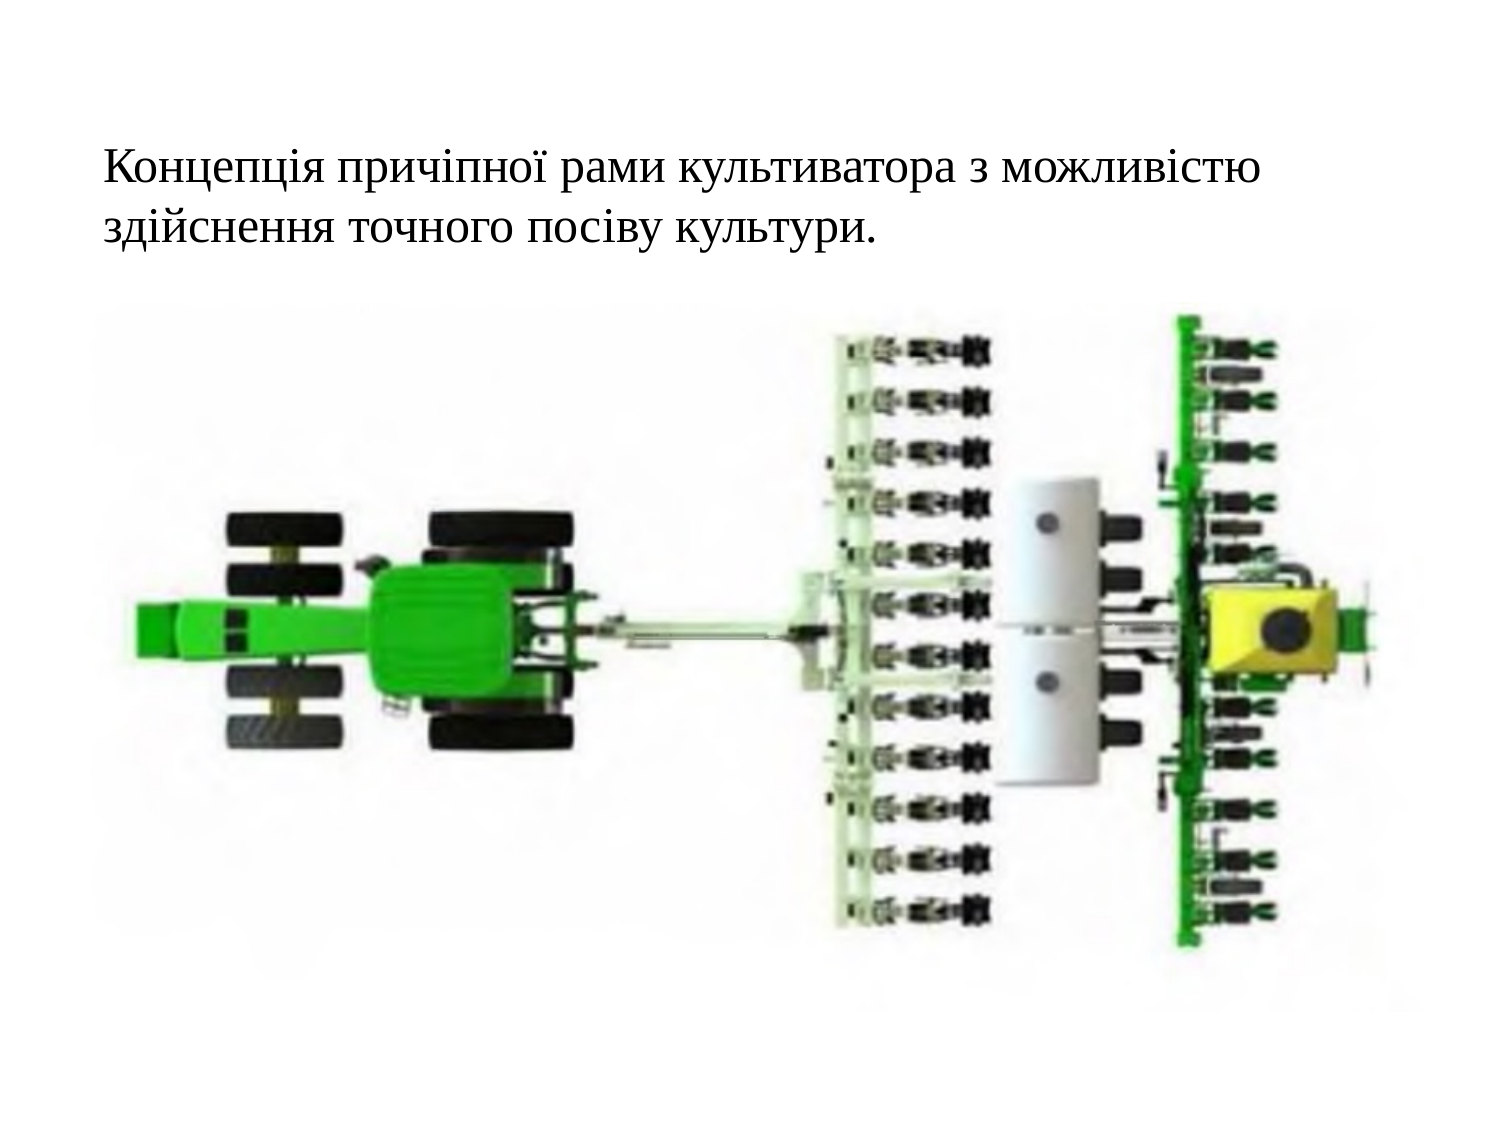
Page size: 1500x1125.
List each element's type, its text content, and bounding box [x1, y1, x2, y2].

picture [64, 302, 1424, 1012]
text_box Концепція причіпної рами культиватора з можливістю здійснення точного посіву культури. [88, 125, 1424, 261]
